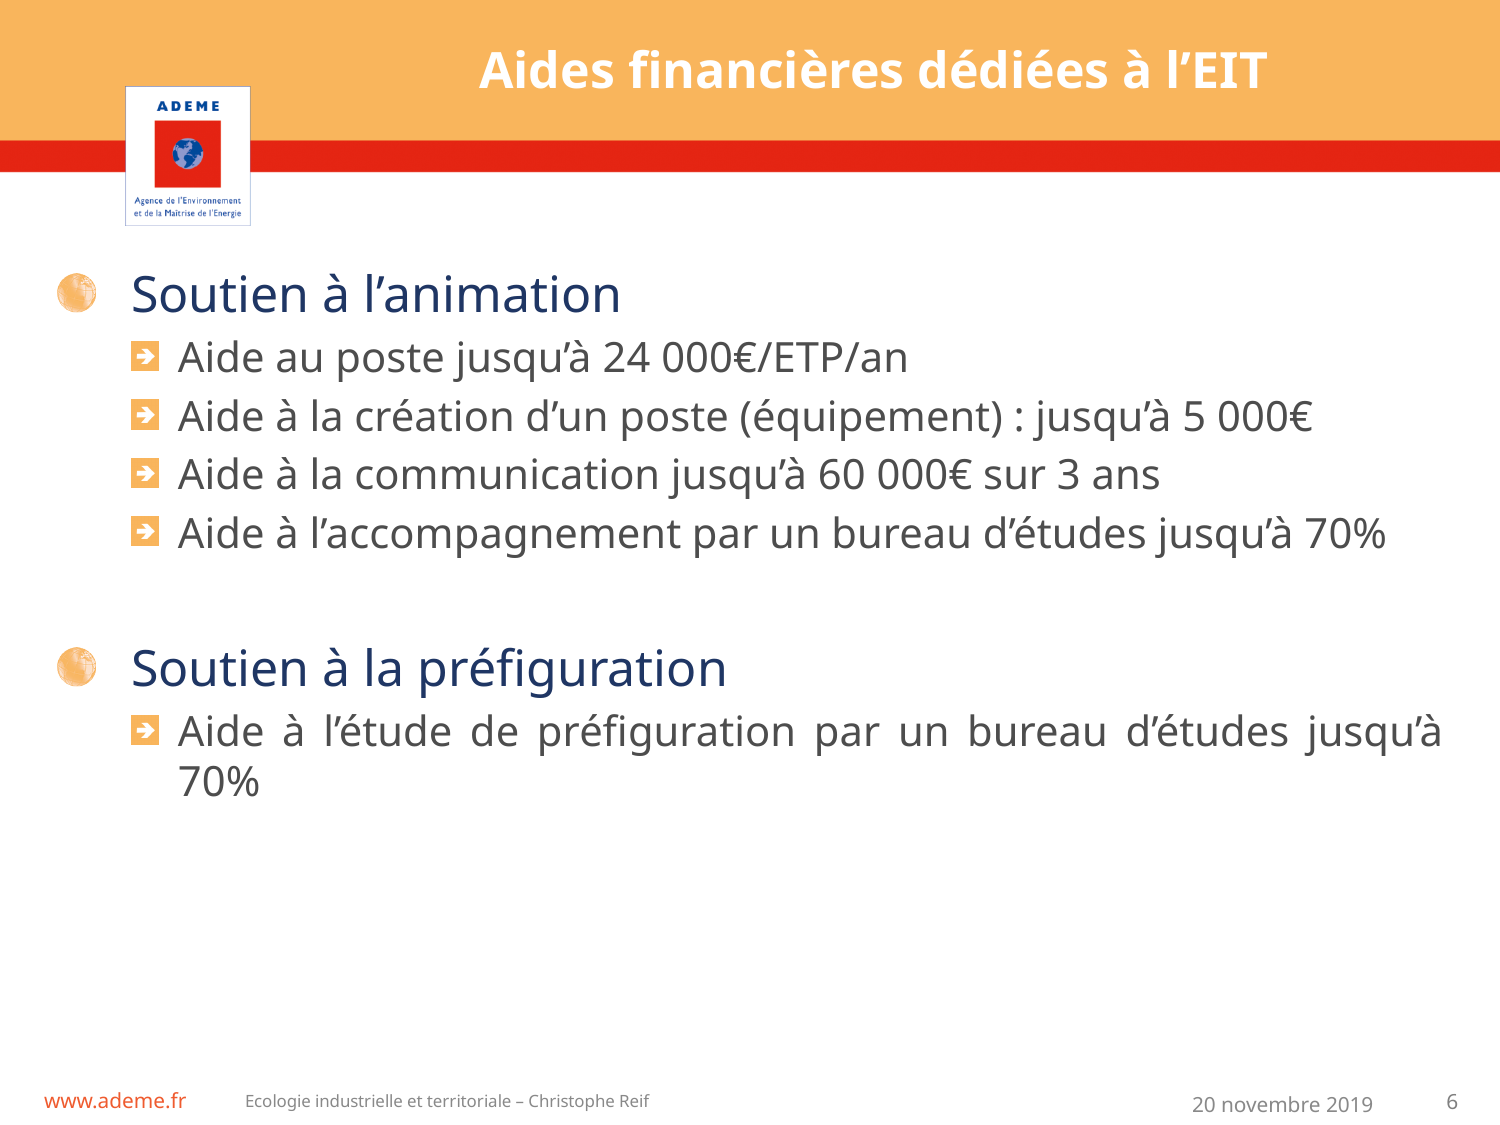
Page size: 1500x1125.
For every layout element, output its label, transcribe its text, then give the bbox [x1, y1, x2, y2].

title Aides financières dédiées à l’EIT [289, 0, 1459, 138]
picture [131, 715, 159, 745]
picture [0, 86, 1500, 226]
list Soutien à l’animation Aide au poste jusqu’à 24 000€/ETP/an Aide à la création d’un poste (équipement) : jusqu’à 5 000€ Aide à la communication jusqu’à 60 000€ sur 3 ans Aide à l’accompagnement par un bureau d’études jusqu’à 70% Soutien à la préfiguration Aide à l’étude de préfiguration par un bureau d’études jusqu’à 70% [41, 255, 1459, 1059]
picture [56, 645, 97, 688]
picture [131, 341, 159, 371]
picture [131, 516, 159, 546]
picture [56, 271, 97, 314]
picture [131, 458, 159, 488]
picture [131, 399, 159, 430]
